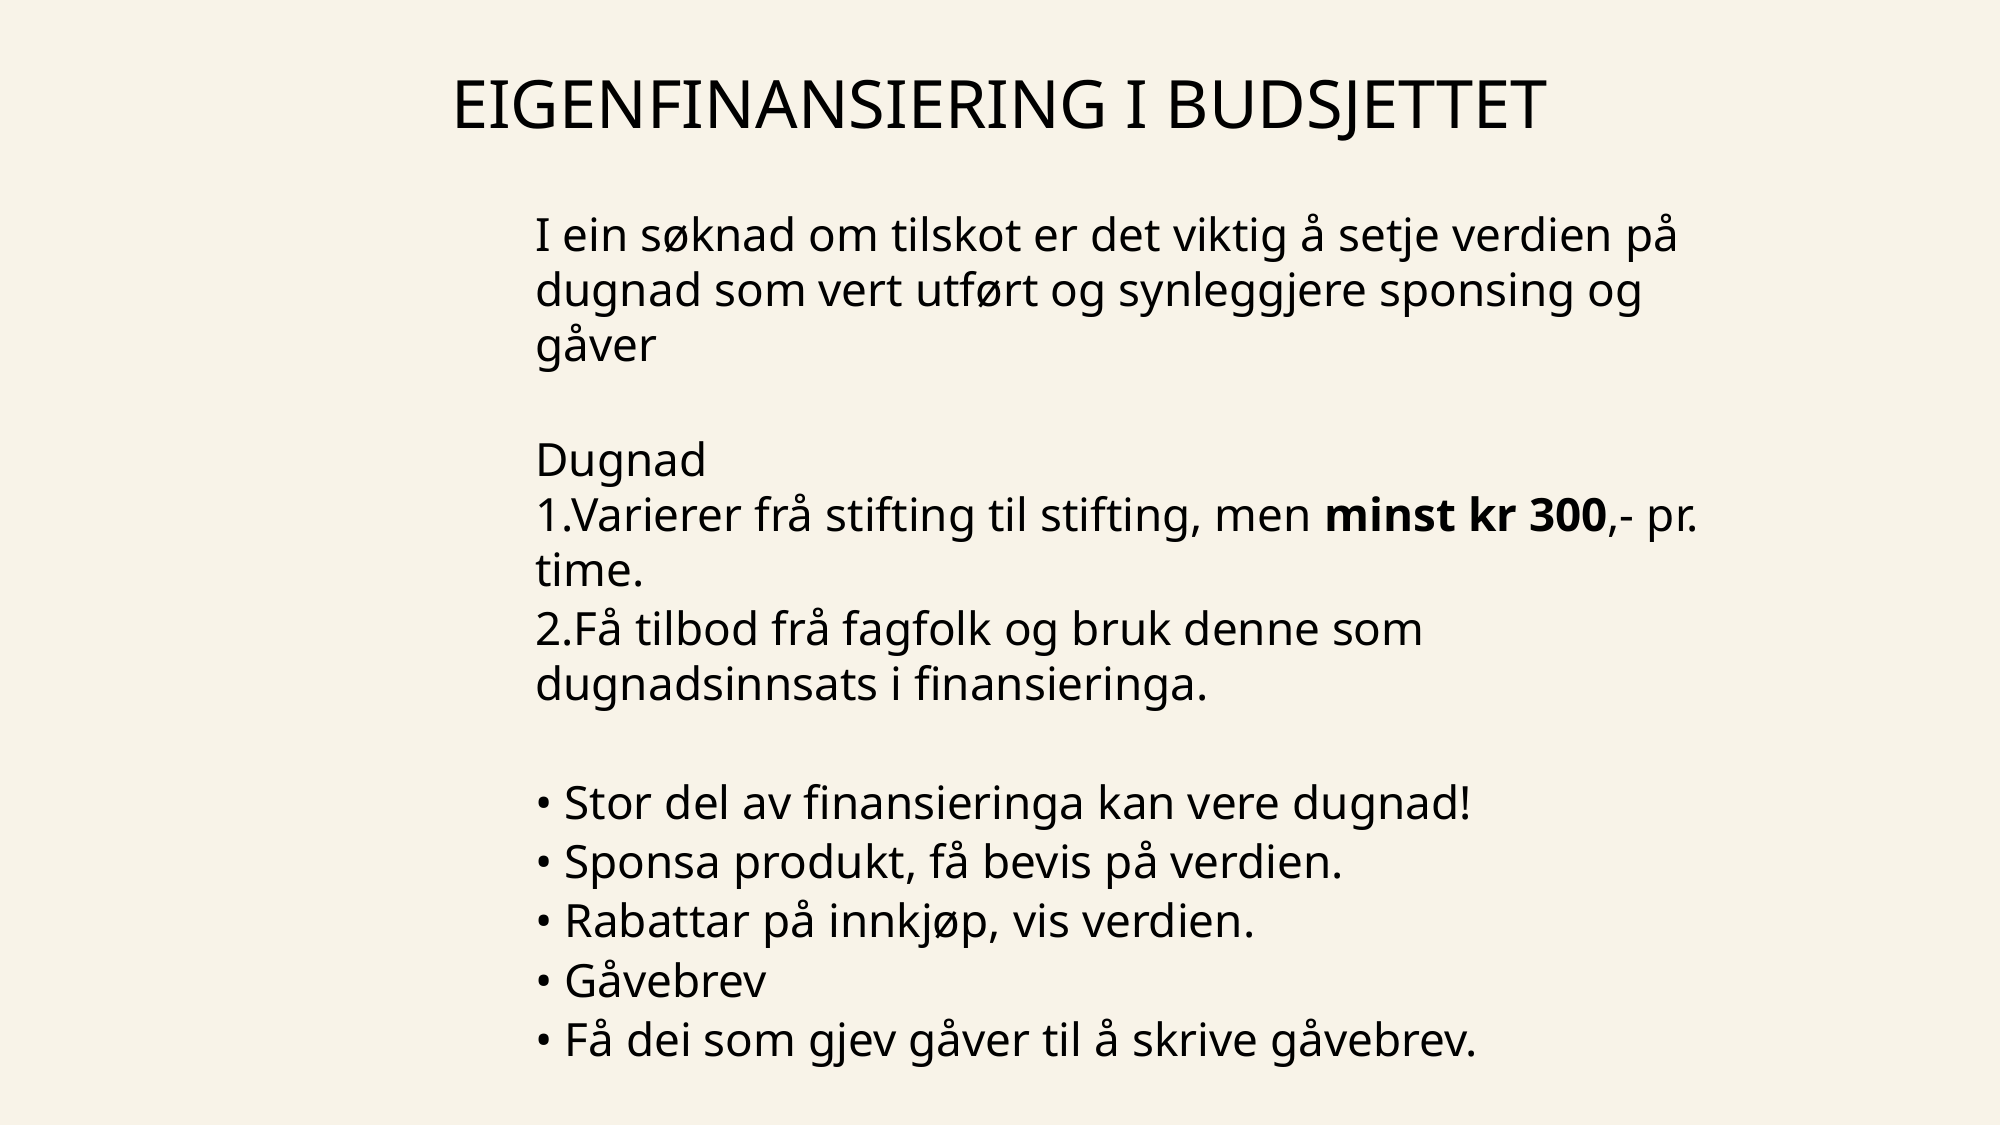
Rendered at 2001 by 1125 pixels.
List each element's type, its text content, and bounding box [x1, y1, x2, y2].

text_box I ein søknad om tilskot er det viktig å setje verdien på dugnad som vert utført og synleggjere sponsing og gåver Dugnad 1.Varierer frå stifting til stifting, men minst kr 300,- pr. time. 2.Få tilbod frå fagfolk og bruk denne som dugnadsinnsats i finansieringa. • Stor del av finansieringa kan vere dugnad! • Sponsa produkt, få bevis på verdien. • Rabattar på innkjøp, vis verdien. • Gåvebrev • Få dei som gjev gåver til å skrive gåvebrev. [520, 198, 1770, 1074]
text_box EIGENFINANSIERING I BUDSJETTET [0, 54, 2000, 149]
